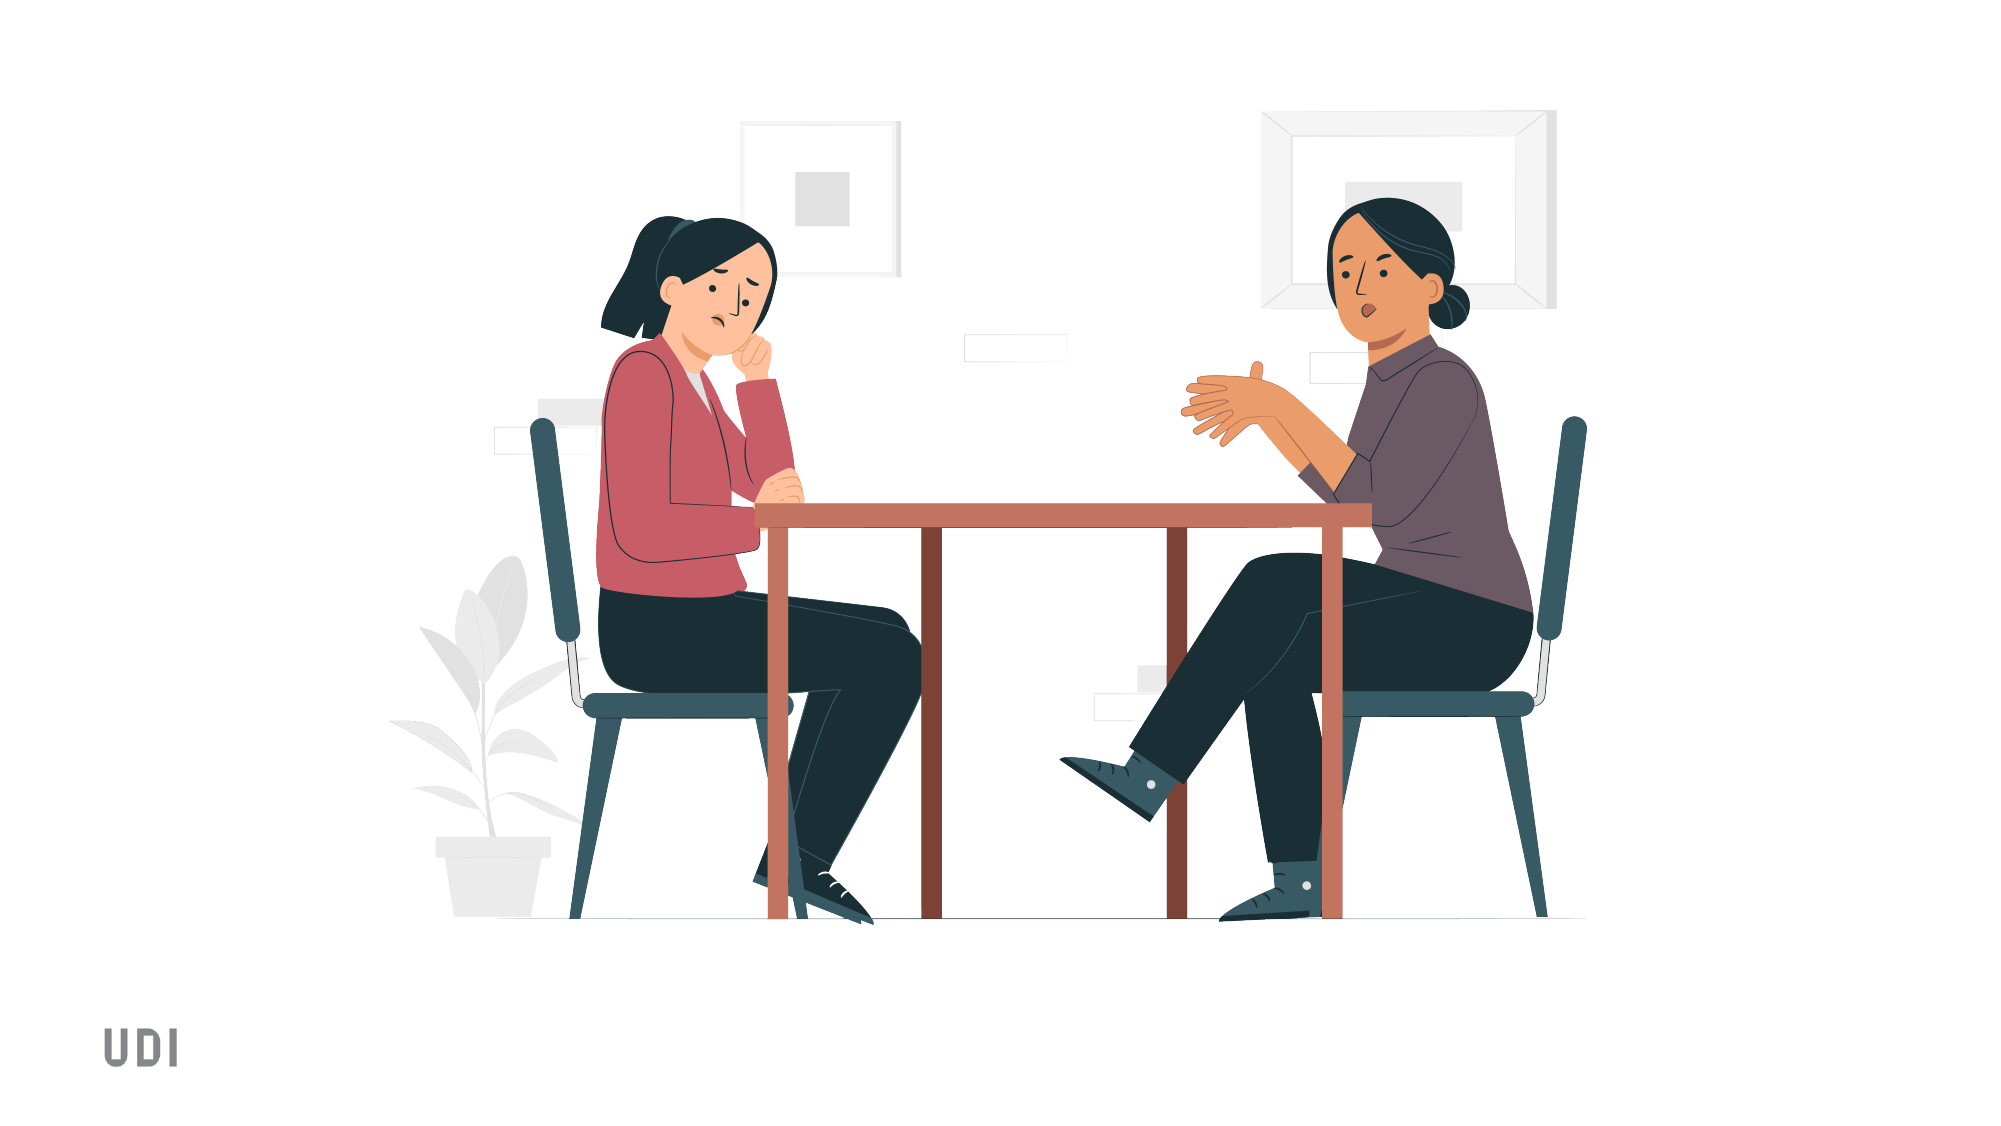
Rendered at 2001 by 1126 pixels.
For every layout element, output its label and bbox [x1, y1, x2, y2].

list [106, 92, 1895, 940]
picture [0, 1005, 2001, 1126]
